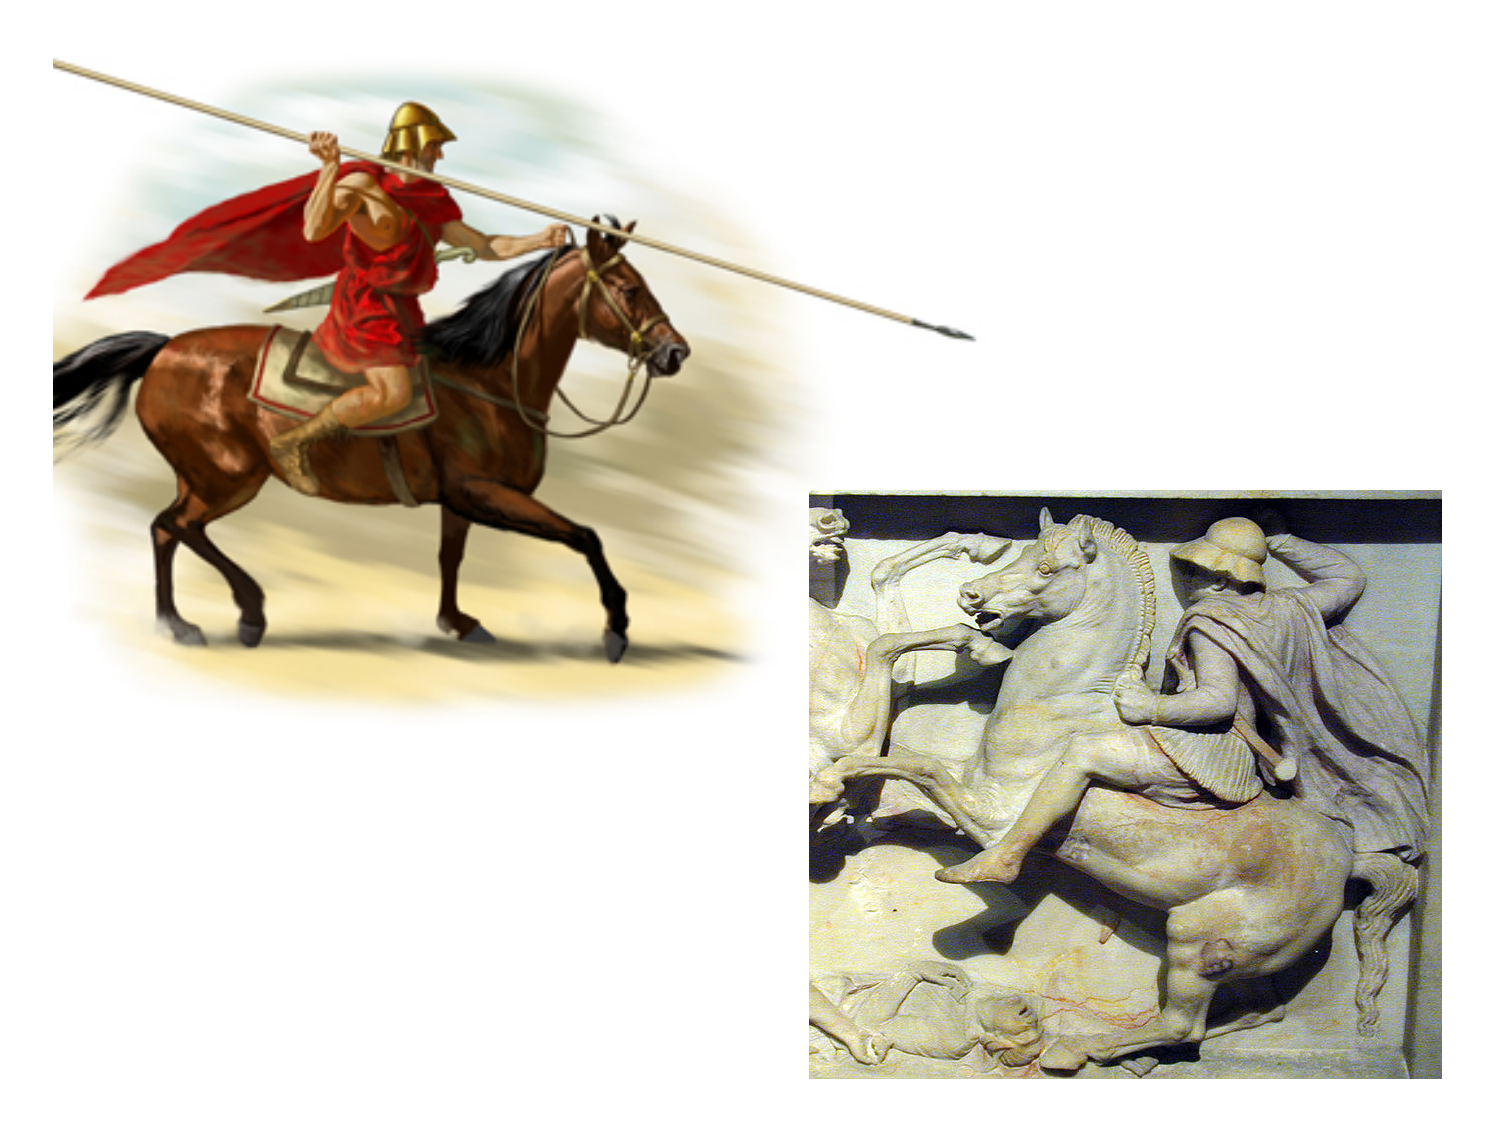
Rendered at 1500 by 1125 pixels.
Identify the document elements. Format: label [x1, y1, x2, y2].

picture [52, 54, 1442, 1079]
